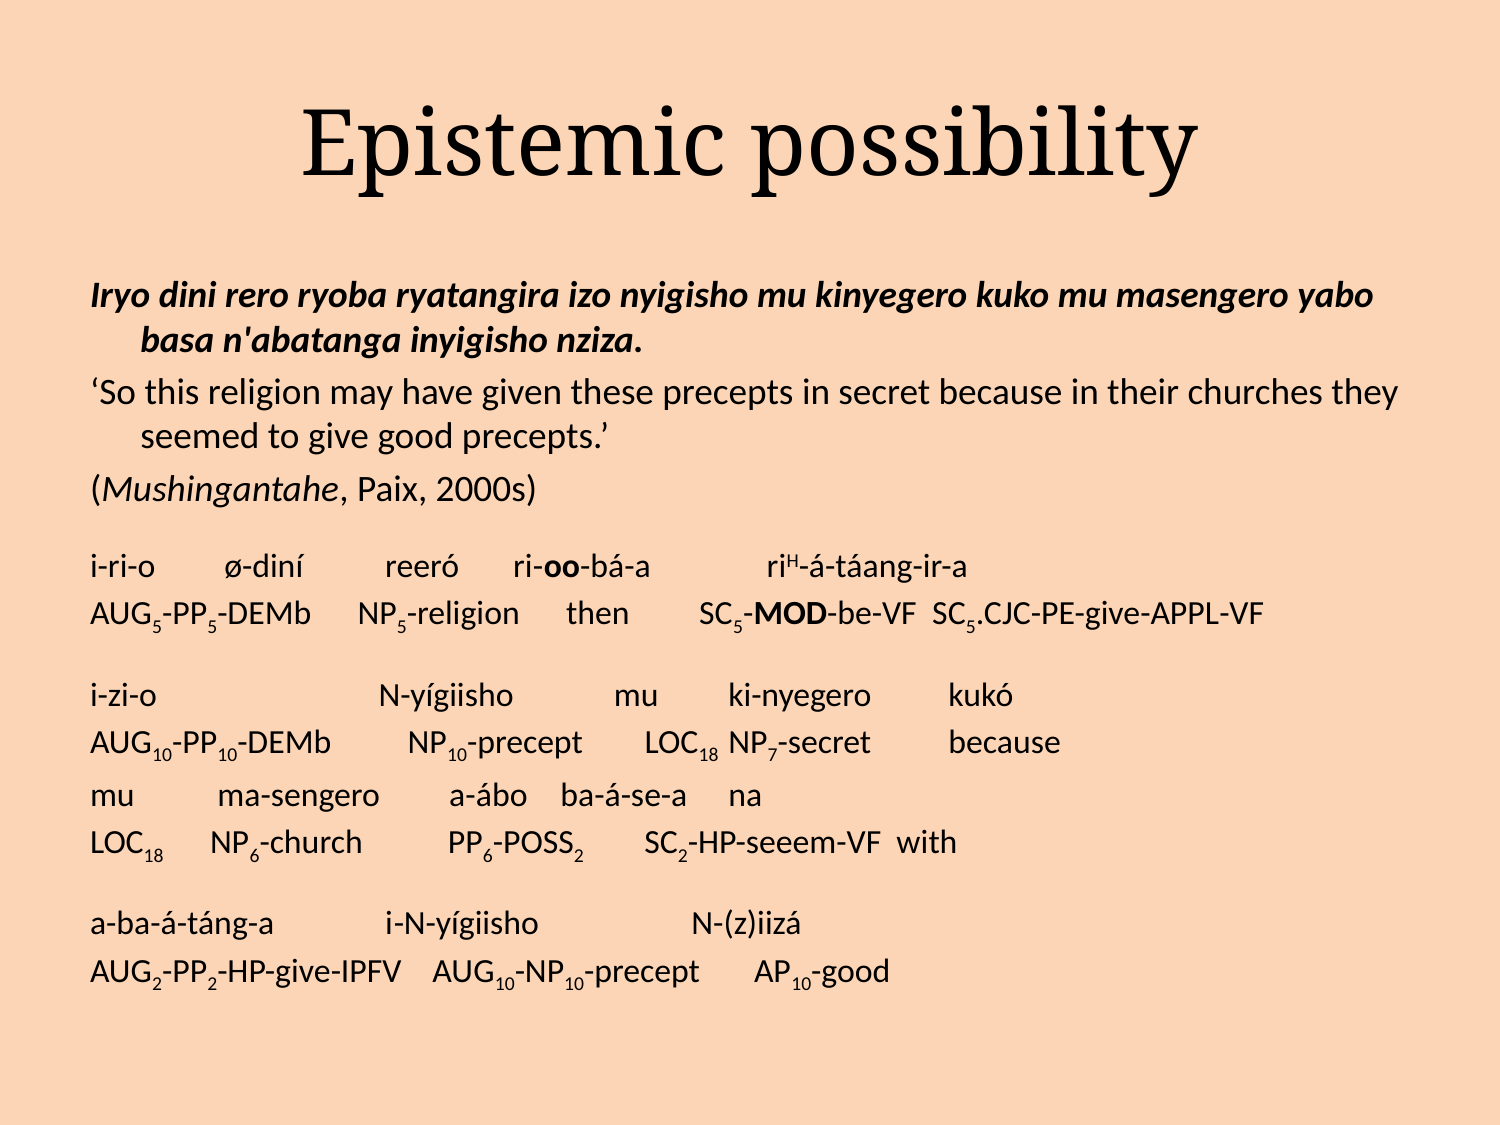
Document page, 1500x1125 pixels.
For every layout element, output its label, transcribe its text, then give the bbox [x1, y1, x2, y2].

list Iryo dini rero ryoba ryatangira izo nyigisho mu kinyegero kuko mu masengero yabo basa n'abatanga inyigisho nziza. ‘So this religion may have given these precepts in secret because in their churches they seemed to give good precepts.’ (Mushingantahe, Paix, 2000s) i-ri-o ø-diní reeró ri-oo-bá-a riH-á-táang-ir-a AUG5-PP5-DEMb NP5-religion then SC5-MOD-be-VF SC5.CJC-PE-give-APPL-VF i-zi-o N-yígiisho mu ki-nyegero kukó AUG10-PP10-DEMb NP10-precept LOC18 NP7-secret because mu ma-sengero a-ábo ba-á-se-a na LOC18 NP6-church PP6-POSS2 SC2-HP-seeem-VF with a-ba-á-táng-a i-n-yígiisho N-(z)iizá AUG2-PP2-HP-give-IPFV AUG10-NP10-precept AP10-good [75, 262, 1425, 1005]
title Epistemic possibility [75, 45, 1425, 233]
